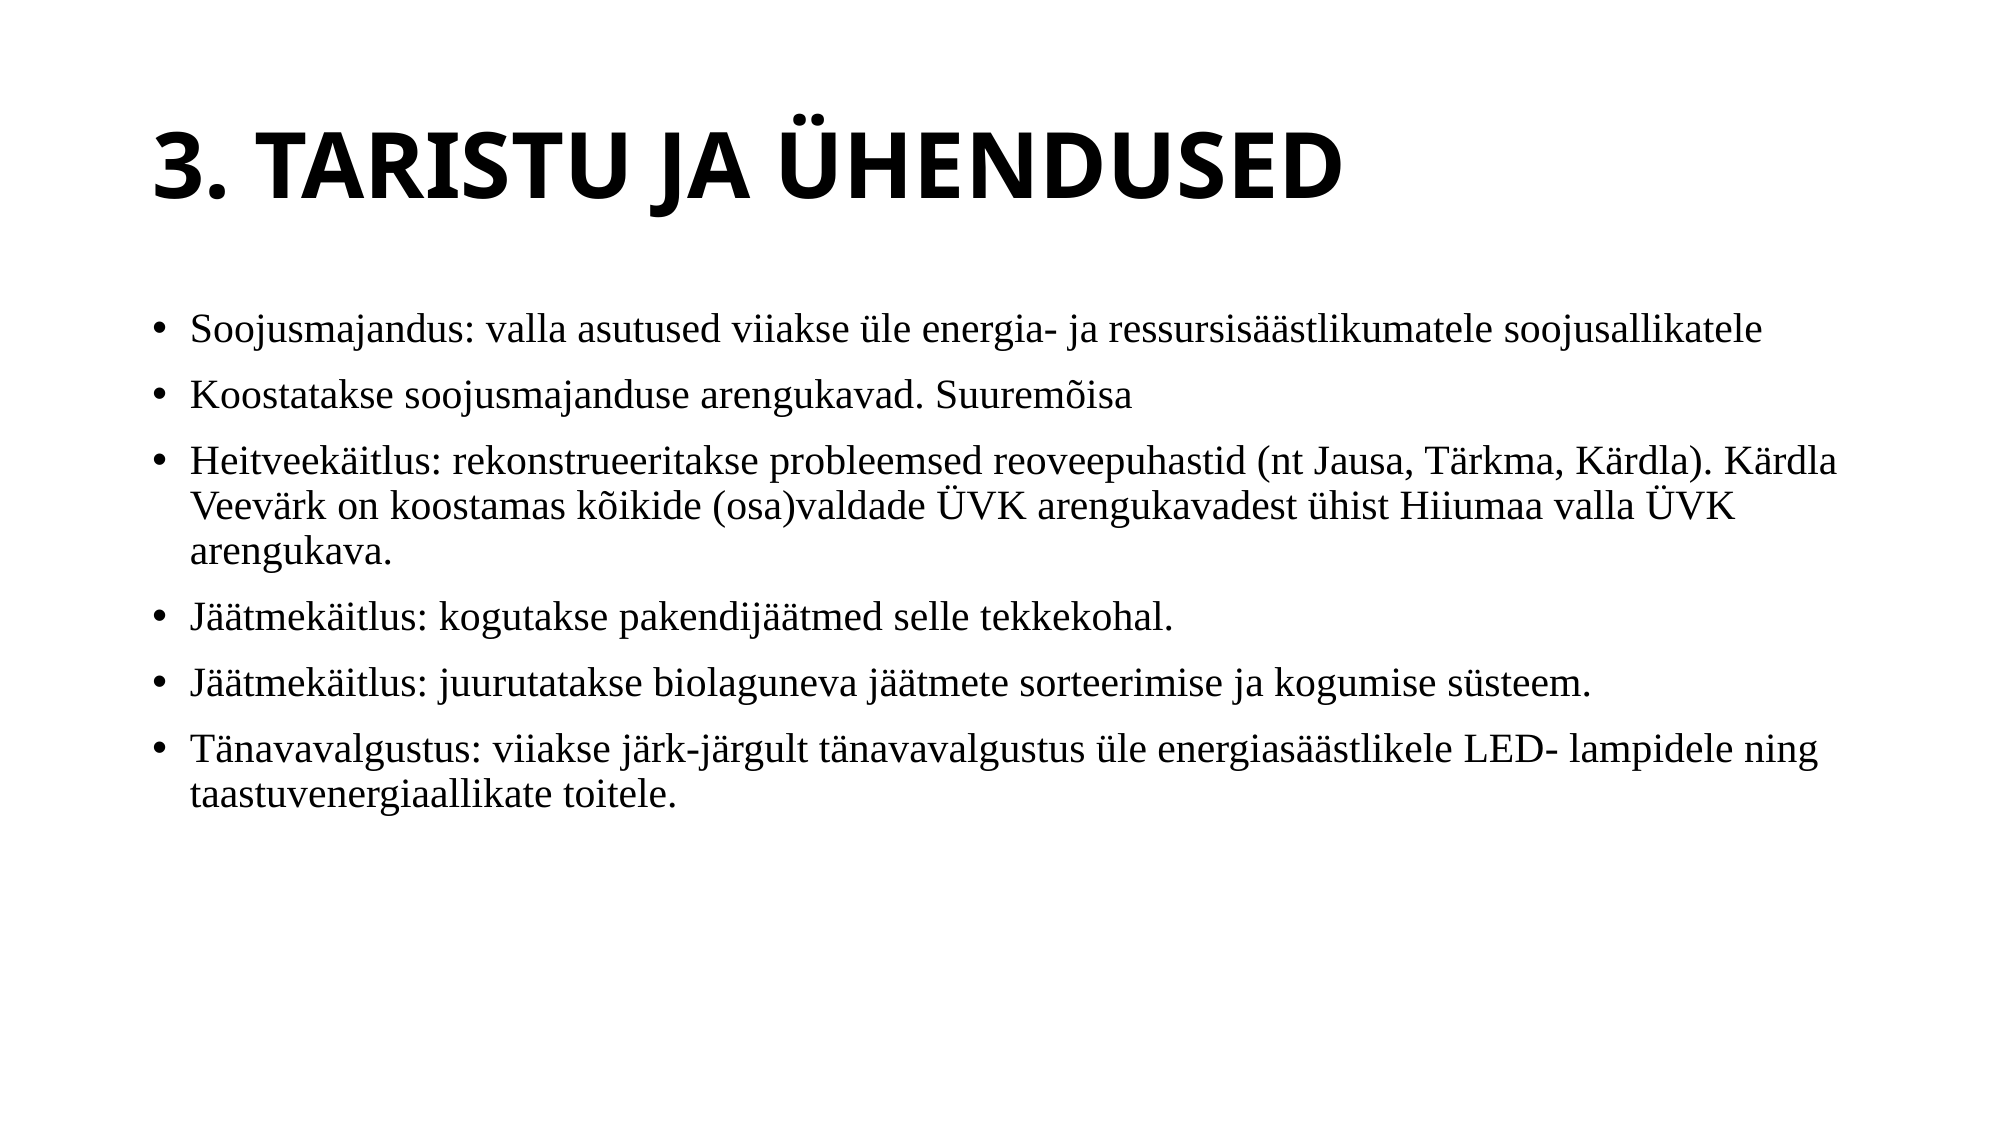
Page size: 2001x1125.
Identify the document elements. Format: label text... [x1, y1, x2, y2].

list Soojusmajandus: valla asutused viiakse üle energia- ja ressursisäästlikumatele soojusallikatele Koostatakse soojusmajanduse arengukavad. Suuremõisa Heitveekäitlus: rekonstrueeritakse probleemsed reoveepuhastid (nt Jausa, Tärkma, Kärdla). Kärdla Veevärk on koostamas kõikide (osa)valdade ÜVK arengukavadest ühist Hiiumaa valla ÜVK arengukava. Jäätmekäitlus: kogutakse pakendijäätmed selle tekkekohal. Jäätmekäitlus: juurutatakse biolaguneva jäätmete sorteerimise ja kogumise süsteem. Tänavavalgustus: viiakse järk-järgult tänavavalgustus üle energiasäästlikele LED- lampidele ning taastuvenergiaallikate toitele. [137, 299, 1863, 1014]
title 3. TARISTU JA ÜHENDUSED [137, 59, 1863, 278]
